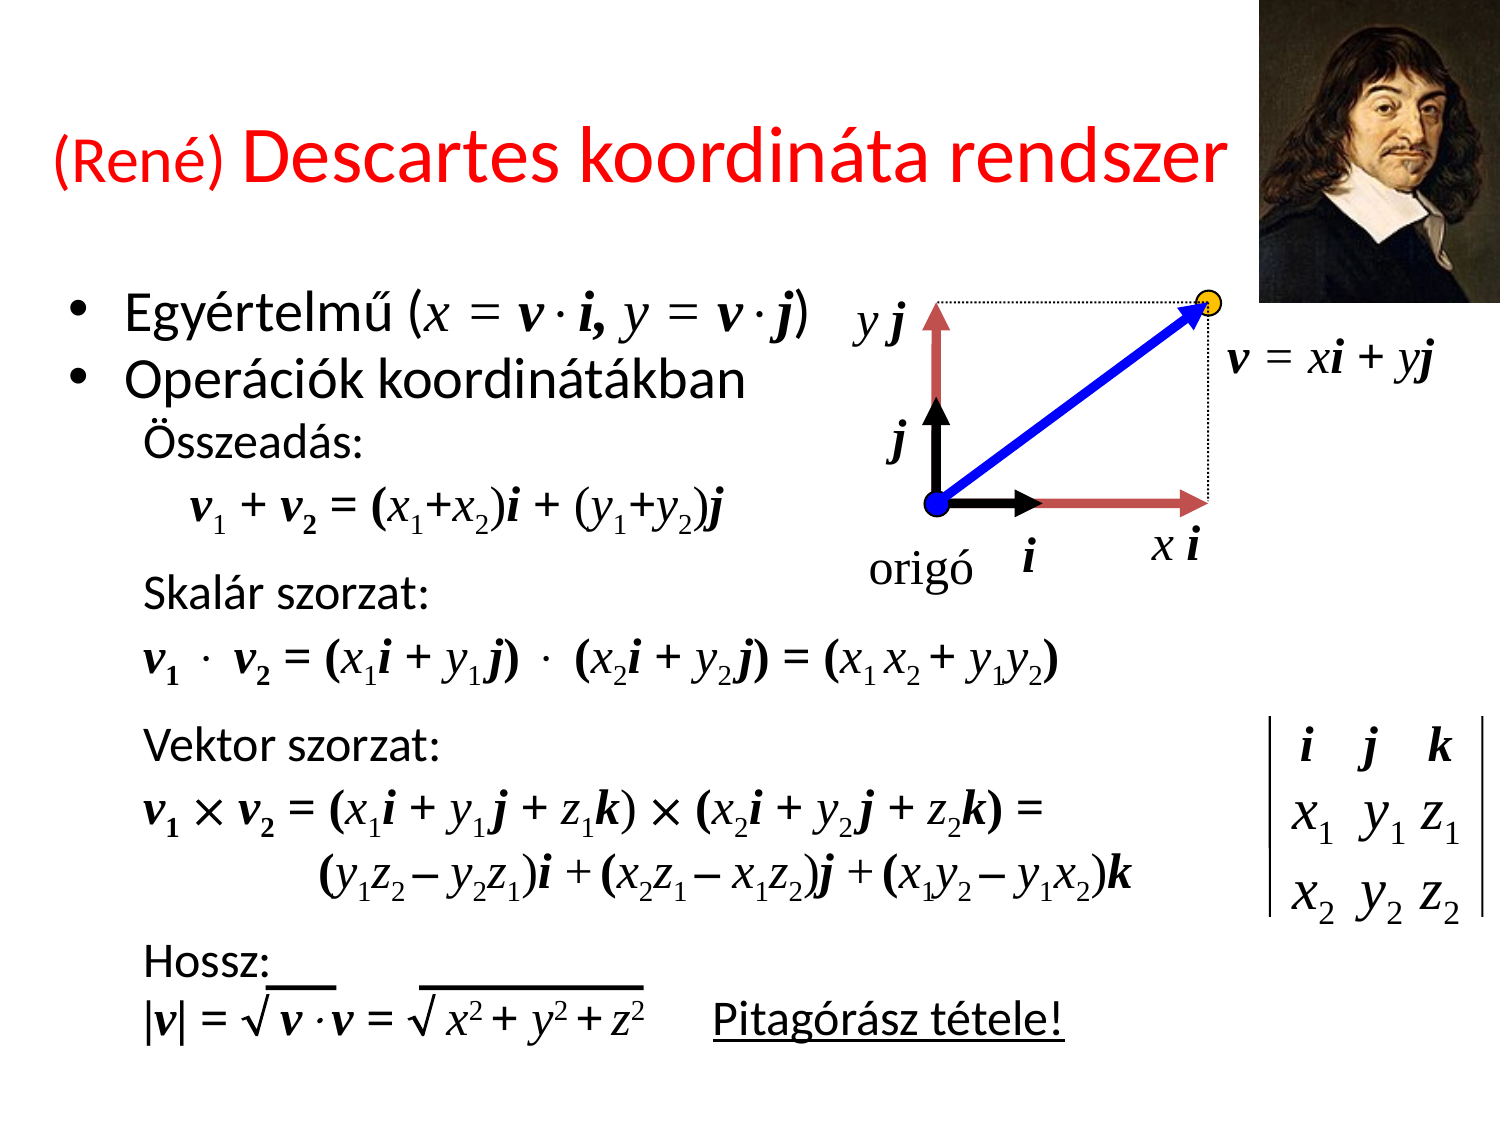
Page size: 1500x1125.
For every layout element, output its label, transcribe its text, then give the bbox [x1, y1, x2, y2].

text_box v = xi + yj [1212, 316, 1449, 392]
text_box origó [853, 526, 990, 602]
text_box [930, 302, 943, 396]
text_box x i [1137, 503, 1216, 579]
text_box [936, 302, 1209, 504]
text_box [930, 396, 943, 491]
text_box [950, 497, 1043, 510]
text_box y j [841, 278, 921, 354]
text_box [1196, 290, 1222, 316]
text_box i j k x1 y1 z1 x2 y2 z2 [1277, 704, 1476, 939]
text_box [924, 491, 950, 517]
title (René) Descartes koordináta rendszer [0, 55, 1253, 244]
picture [1258, 0, 1500, 303]
text_box j [877, 396, 922, 472]
list Egyértelmű (x = vi, y = vj) Operációk koordinátákban Összeadás: v1 + v2 = (x1+x2)i + (y1+y2)j Skalár szorzat: v1  v2 = (x1i + y1 j)  (x2i + y2 j) = (x1 x2 + y1y2) Vektor szorzat: v1  v2 = (x1i + y1 j + z1k)  (x2i + y2 j + z2k) = (y1z2 – y2z1)i + (x2z1 – x1z2)j + (x1y2 – y1x2)k Hossz: |v| =  vv =  x2 + y2 + z2 Pitagórász tétele! [53, 278, 1471, 1079]
text_box [1195, 497, 1208, 503]
text_box i [1007, 515, 1051, 590]
